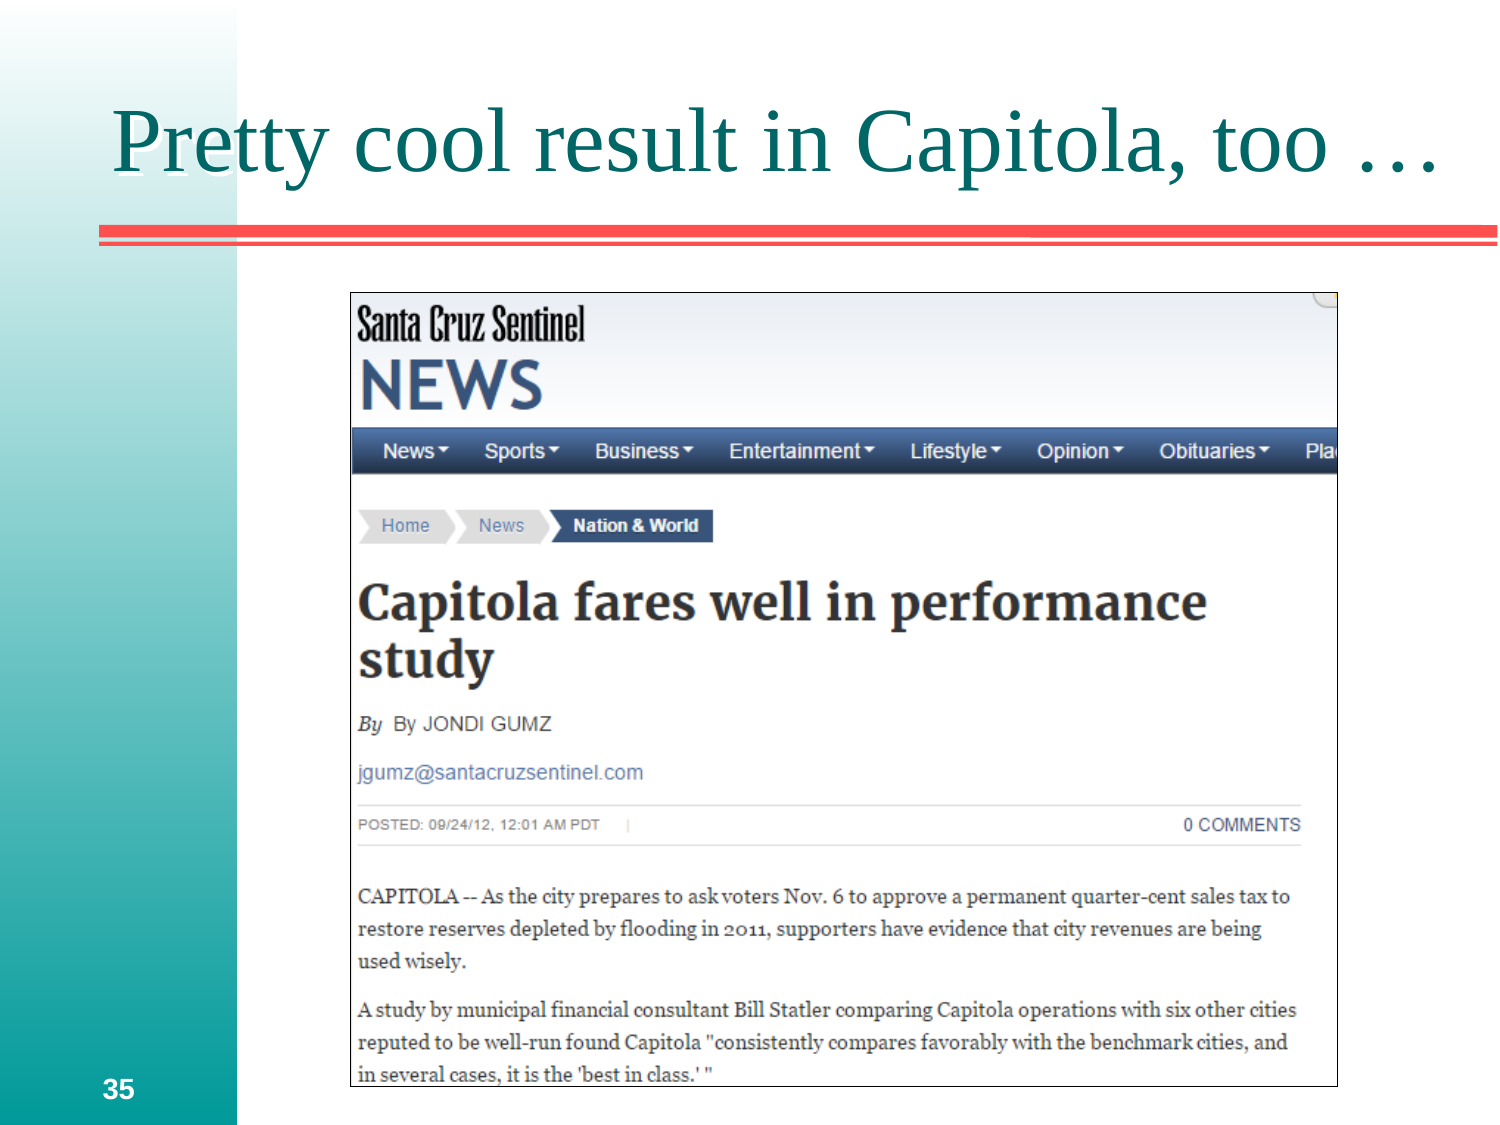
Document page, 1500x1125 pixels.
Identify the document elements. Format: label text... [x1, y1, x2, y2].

title Pretty cool result in Capitola, too … [96, 43, 1463, 225]
slide_number 35 [0, 1050, 238, 1125]
picture [349, 292, 1338, 1087]
